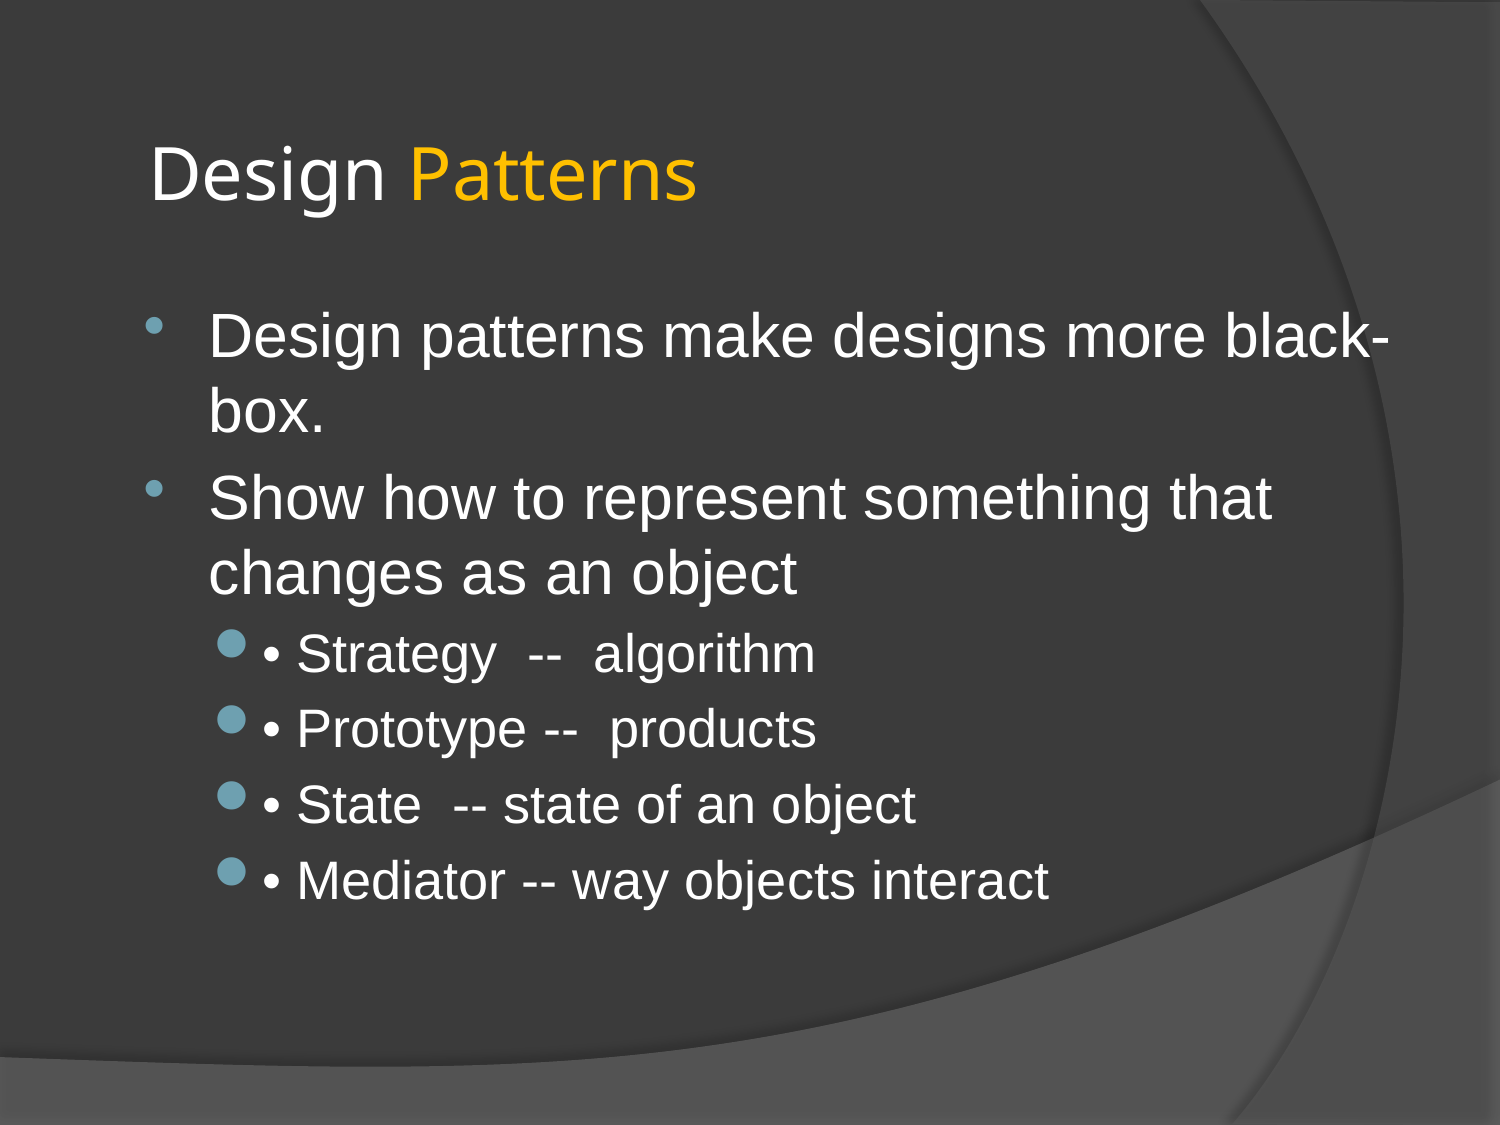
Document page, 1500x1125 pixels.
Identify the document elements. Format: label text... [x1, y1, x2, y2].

title Design Patterns [133, 118, 956, 223]
list Design patterns make designs more black-box. Show how to represent something that changes as an object • Strategy -- algorithm • Prototype -- products • State -- state of an object • Mediator -- way objects interact [125, 287, 1436, 973]
